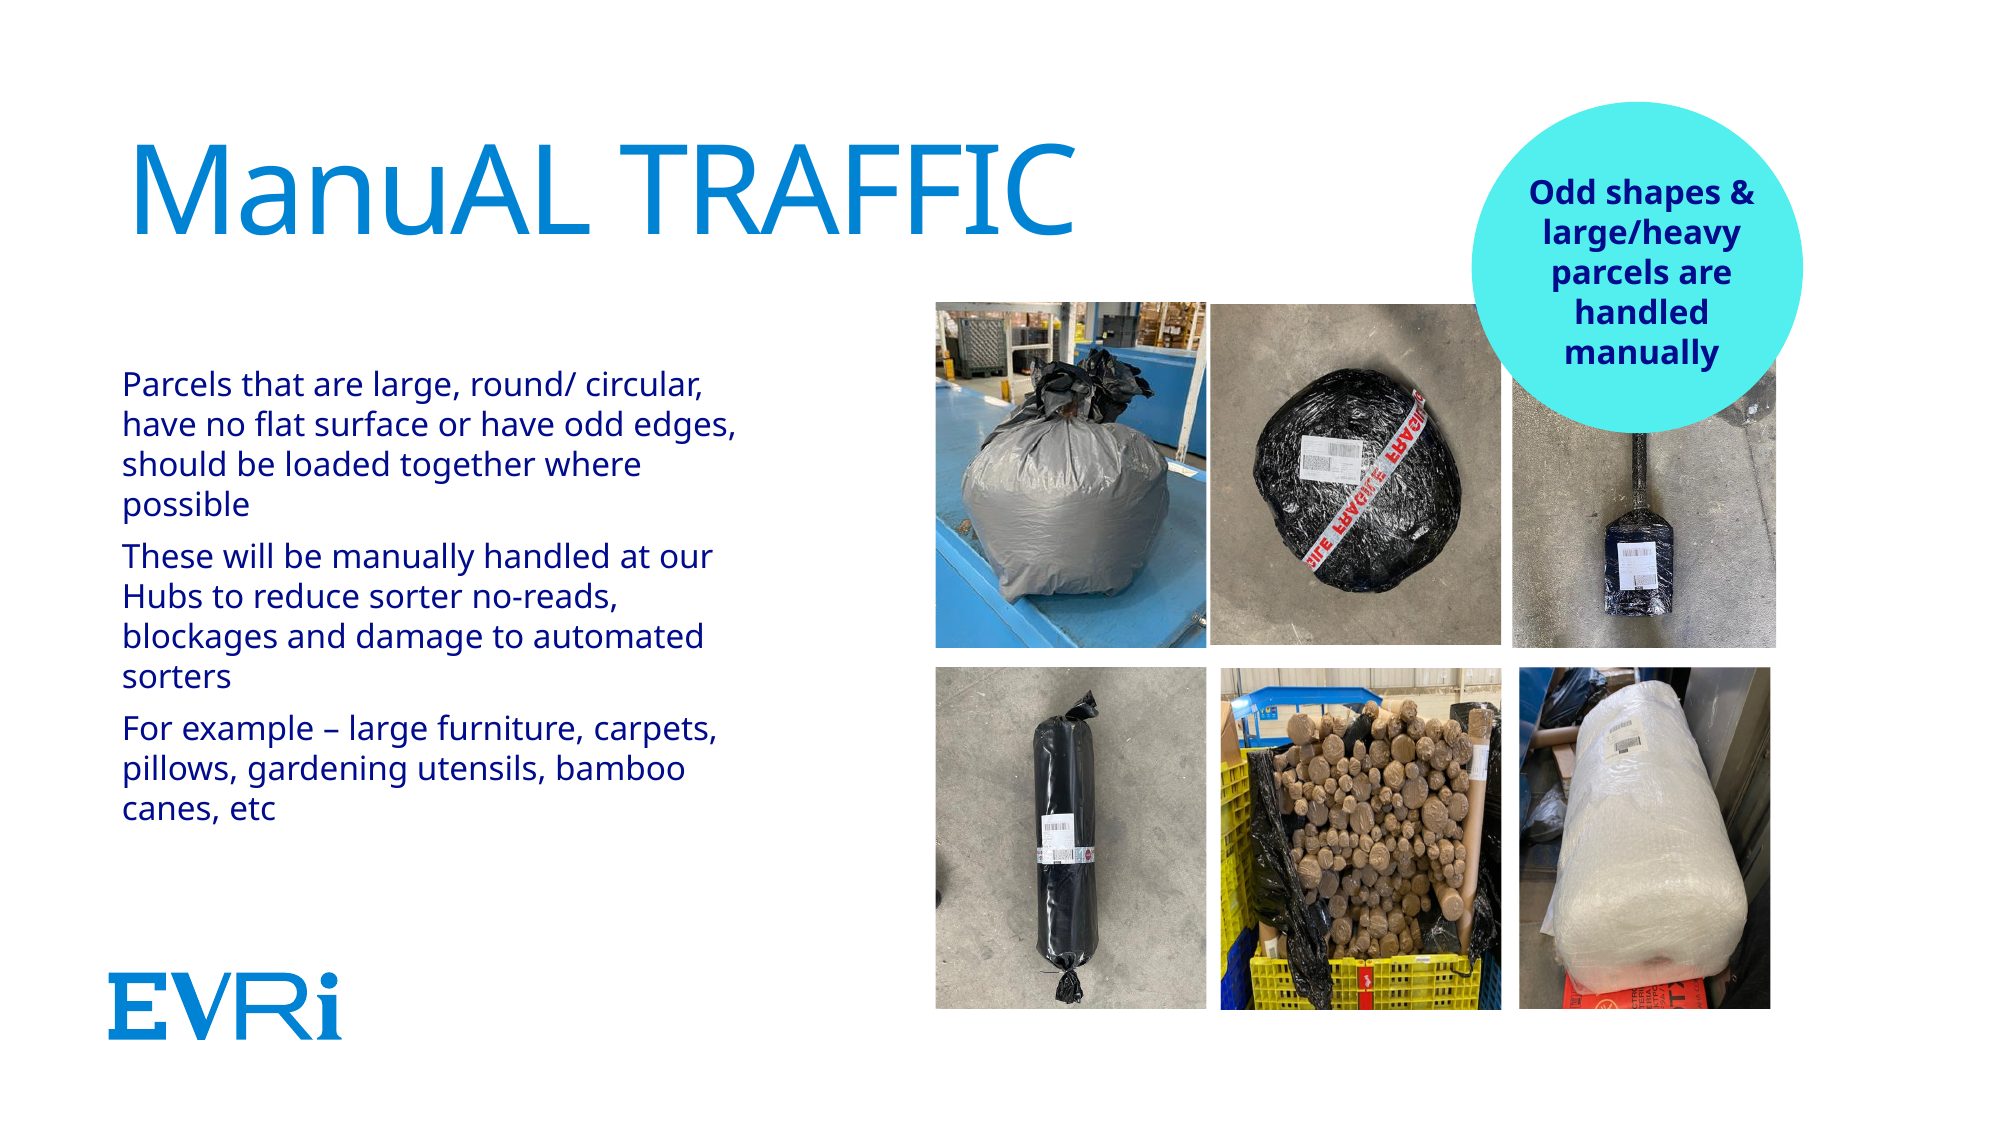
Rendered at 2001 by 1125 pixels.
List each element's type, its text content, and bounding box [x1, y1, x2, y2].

list Parcels that are large, round/ circular, have no flat surface or have odd edges, should be loaded together where possible These will be manually handled at our Hubs to reduce sorter no-reads, blockages and damage to automated sorters For example – large furniture, carpets, pillows, gardening utensils, bamboo canes, etc [121, 355, 774, 951]
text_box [1471, 101, 1804, 434]
picture [935, 302, 1777, 648]
picture [935, 667, 1816, 1010]
list ManuAL TRAFFIC [125, 72, 1593, 269]
